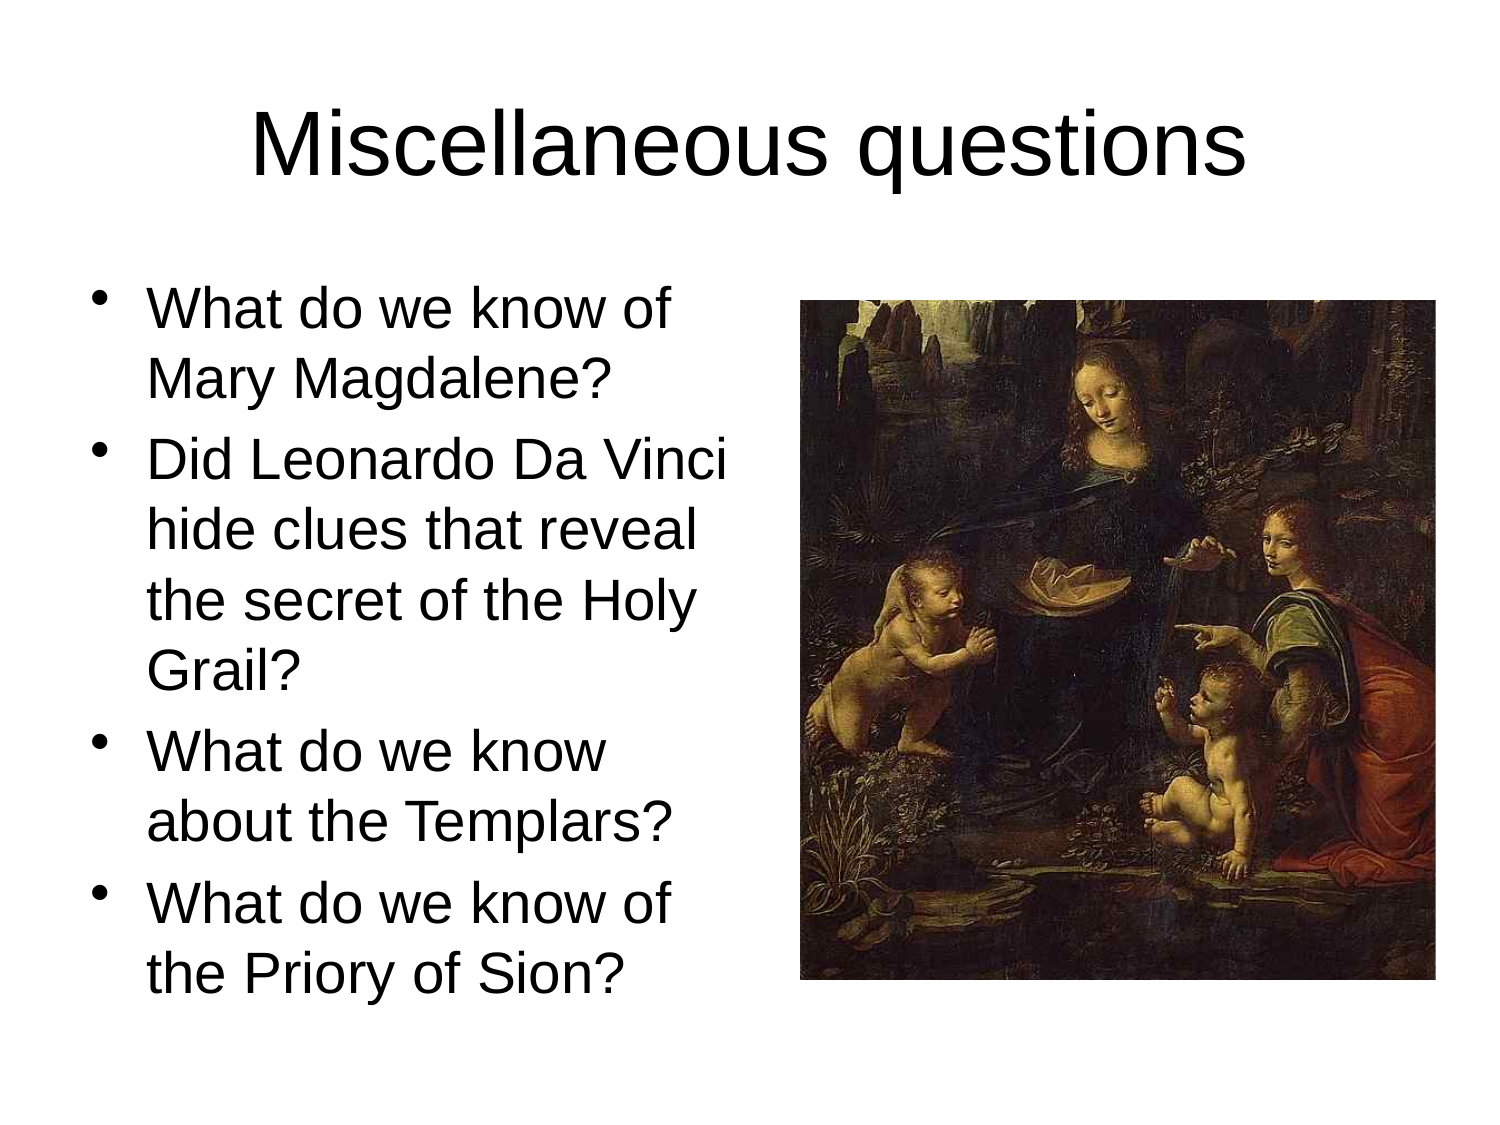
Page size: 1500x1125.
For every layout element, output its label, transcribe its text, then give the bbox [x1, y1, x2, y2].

list What do we know of Mary Magdalene? Did Leonardo Da Vinci hide clues that reveal the secret of the Holy Grail? What do we know about the Templars? What do we know of the Priory of Sion? [75, 262, 775, 1063]
title Miscellaneous questions [75, 45, 1425, 233]
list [799, 299, 1436, 981]
